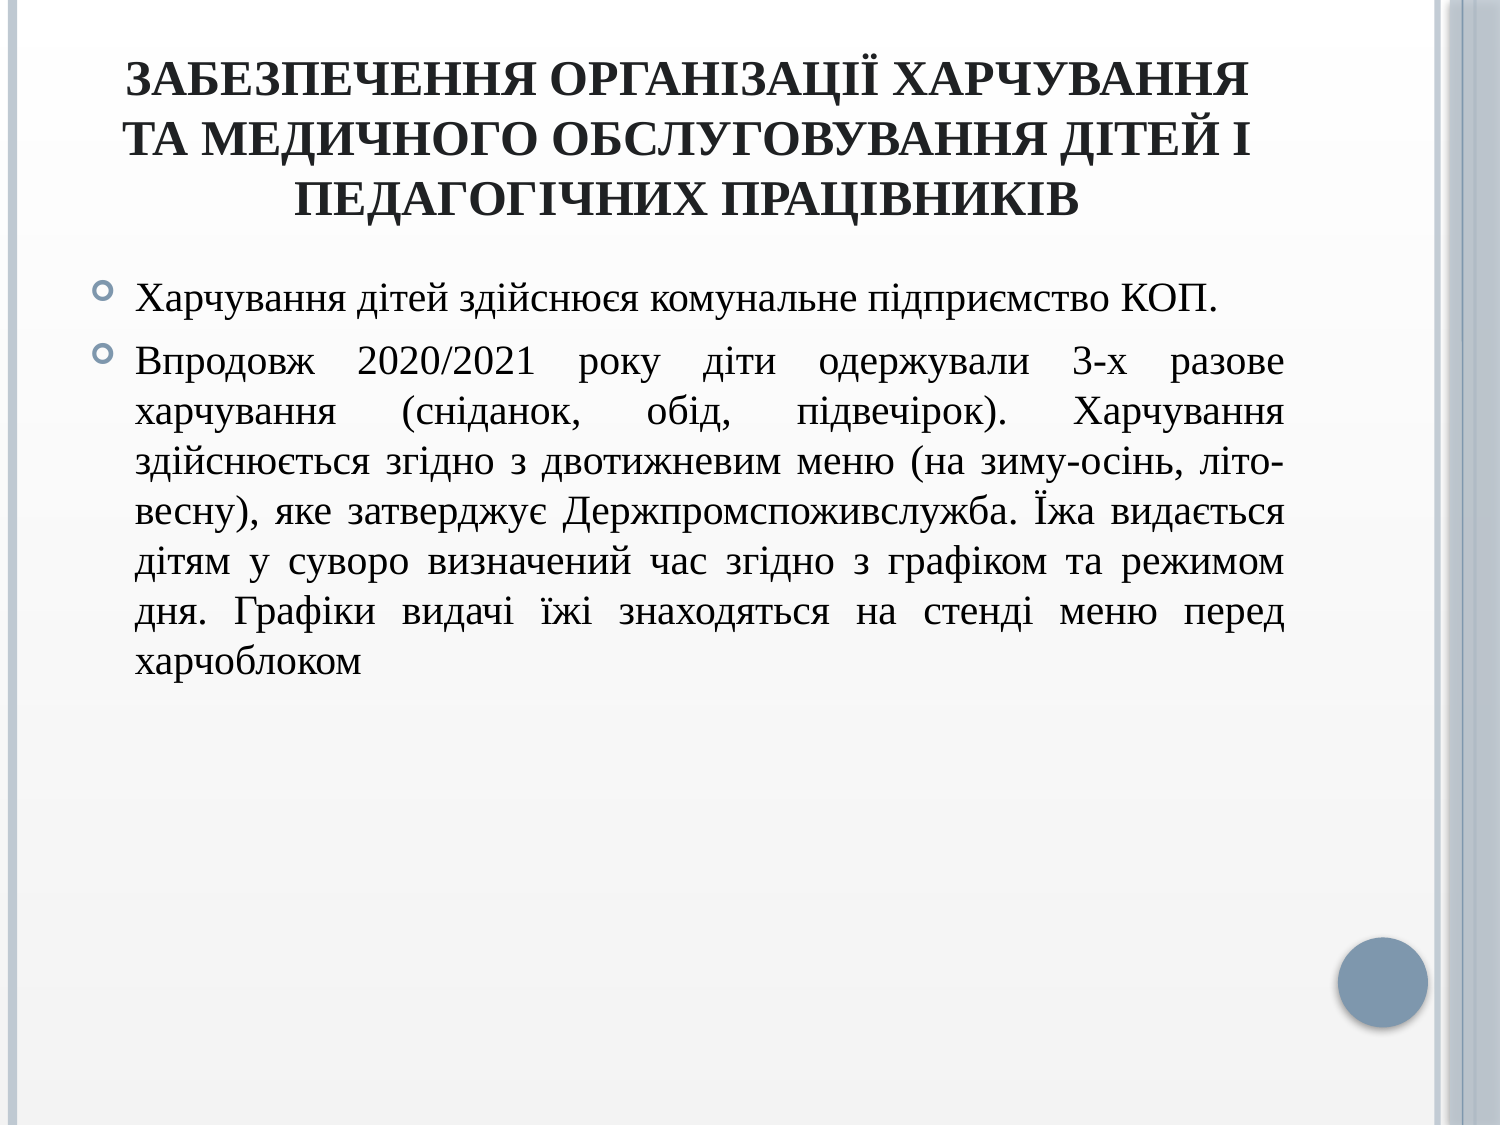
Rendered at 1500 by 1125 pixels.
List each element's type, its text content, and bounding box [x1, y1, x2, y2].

title Забезпечення організації харчування та медичного обслуговування дітей і педагогічних працівників [75, 45, 1300, 233]
list Харчування дітей здійснюєя комунальне підприємство КОП. Впродовж 2020/2021 року діти одержували 3-х разове харчування (сніданок, обід, підвечірок). Харчування здійснюється згідно з двотижневим меню (на зиму-осінь, літо-весну), яке затверджує Держпромспоживслужба. Їжа видається дітям у суворо визначений час згідно з графіком та режимом дня. Графіки видачі їжі знаходяться на стенді меню перед харчоблоком [75, 262, 1300, 915]
